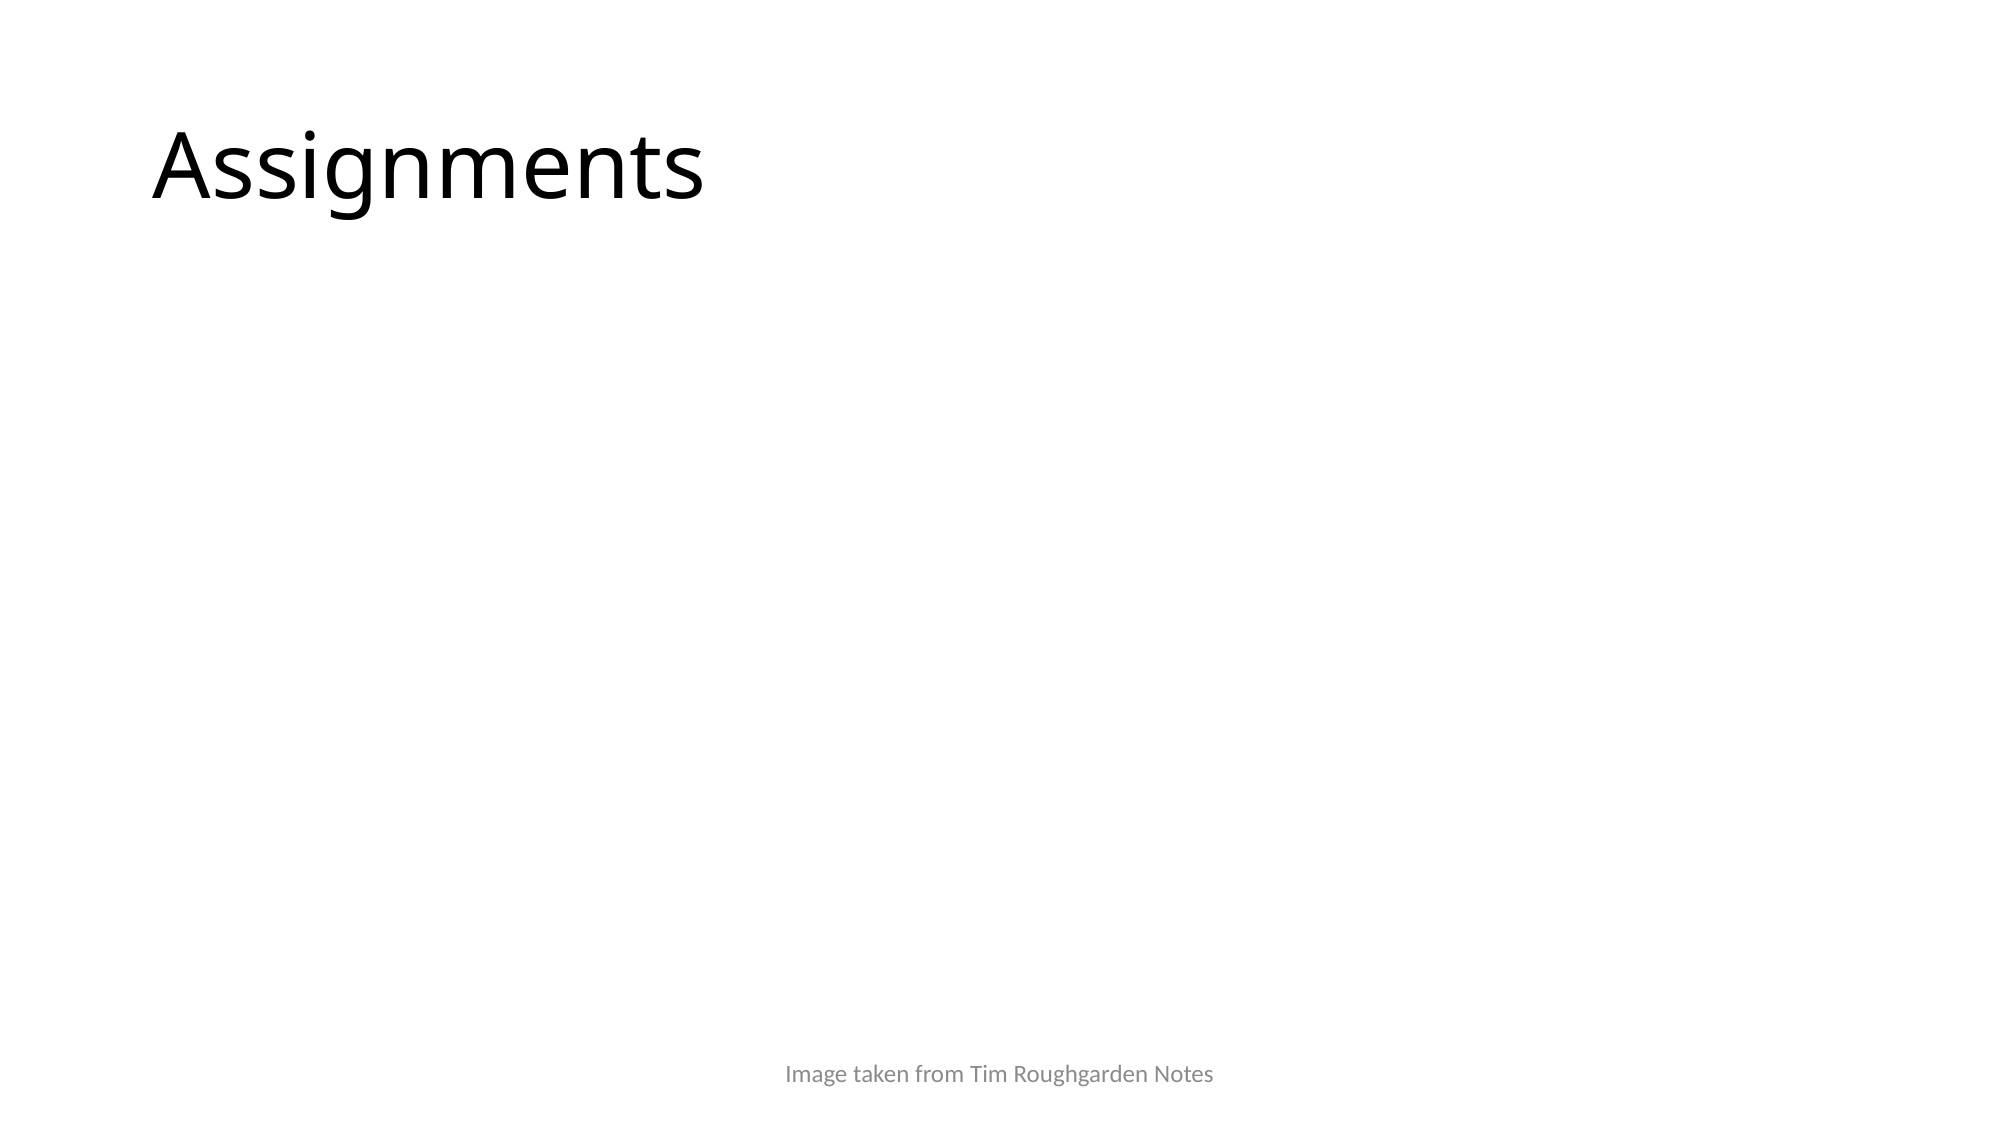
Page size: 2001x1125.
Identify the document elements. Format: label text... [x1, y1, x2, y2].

footer Image taken from Tim Roughgarden Notes [662, 1042, 1338, 1103]
title Assignments [137, 59, 1863, 278]
